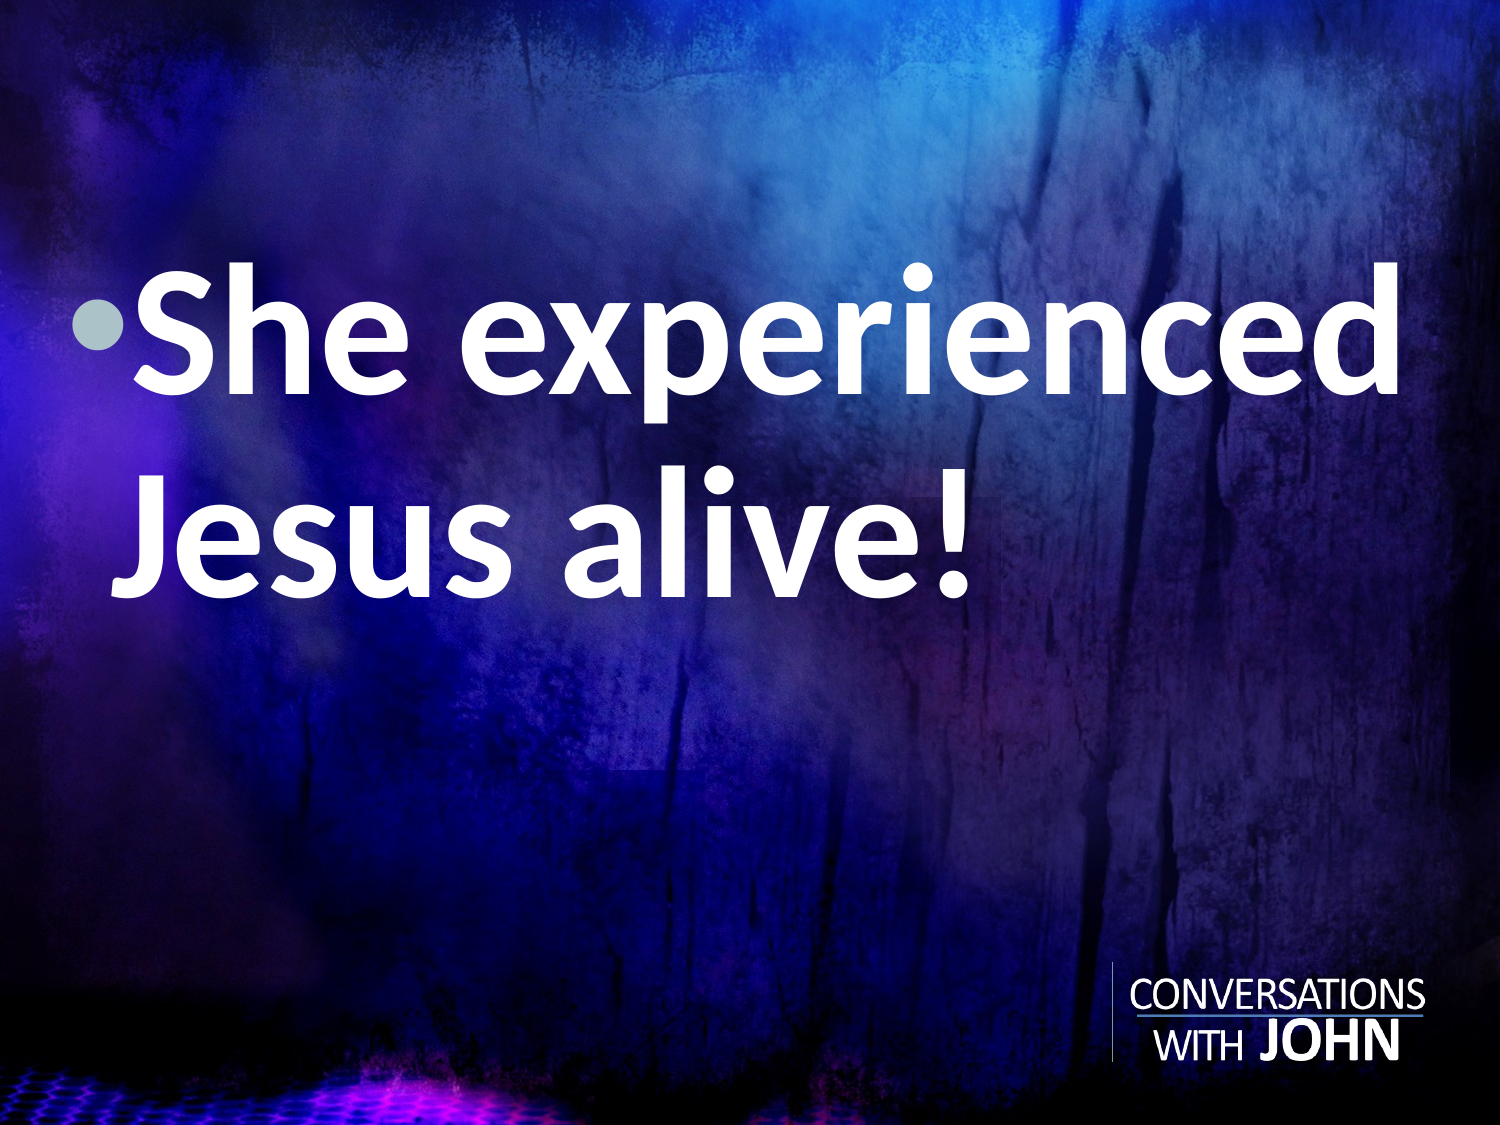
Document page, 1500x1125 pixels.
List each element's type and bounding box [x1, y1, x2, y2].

picture [0, 0, 1500, 1125]
text_box [1099, 949, 1463, 1119]
